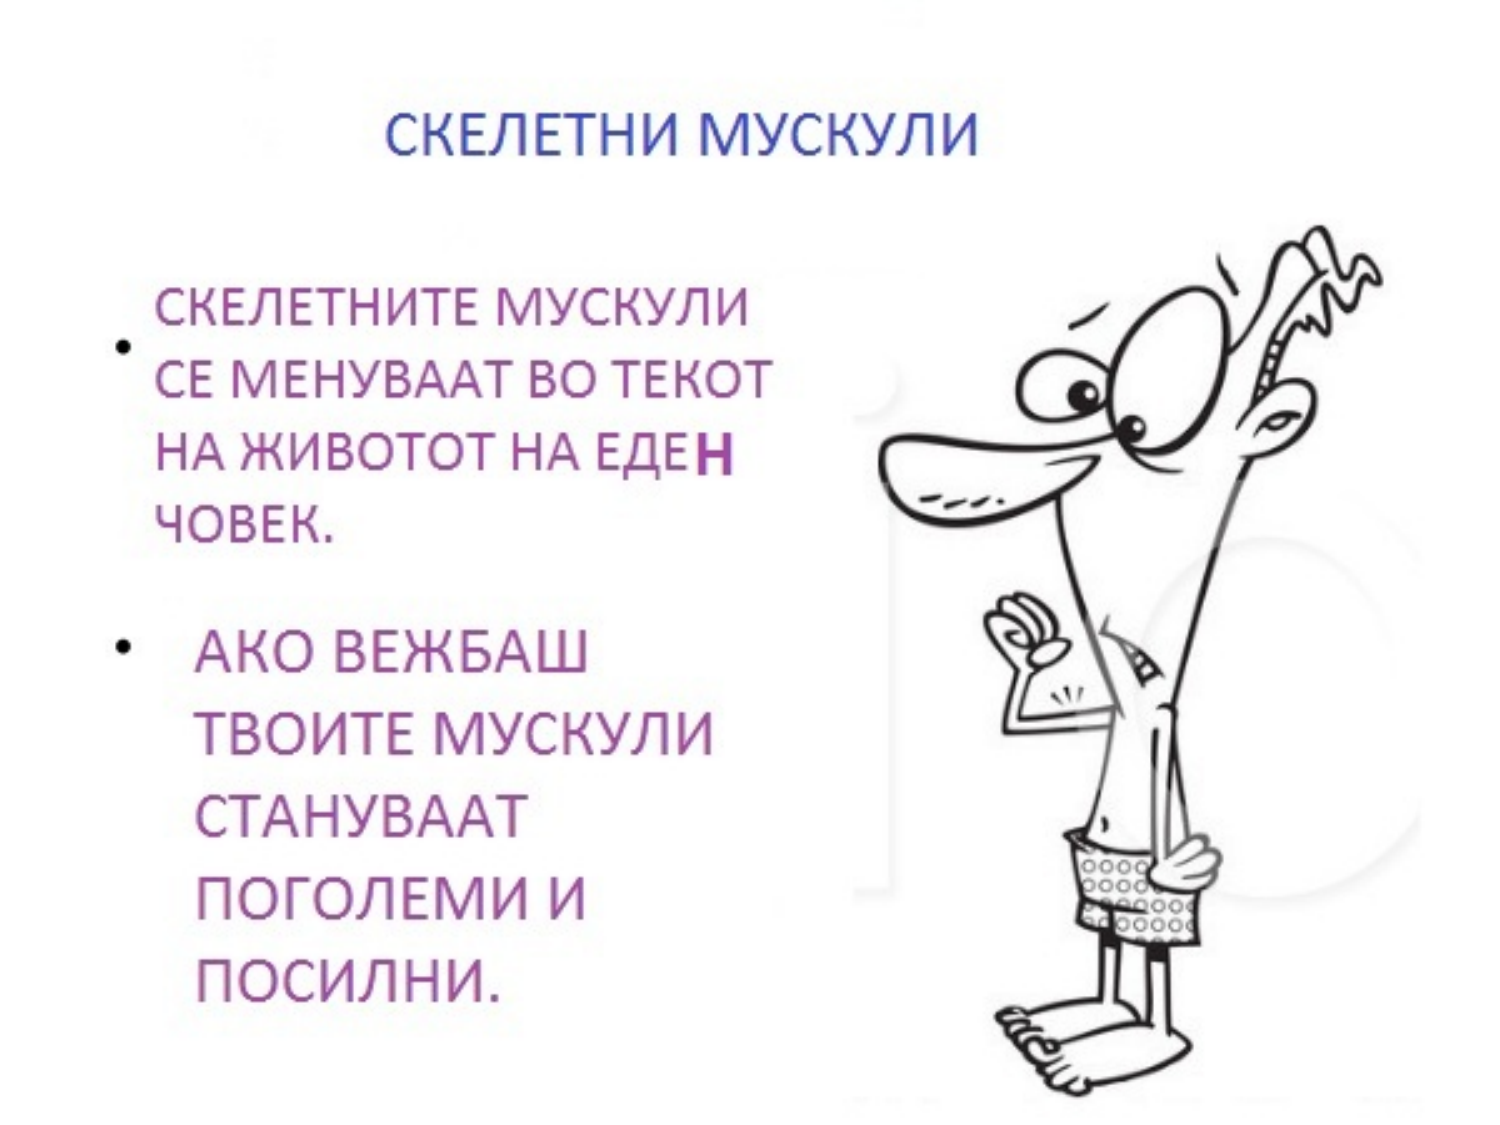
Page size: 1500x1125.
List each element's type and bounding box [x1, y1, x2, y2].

list [0, 0, 1500, 1125]
